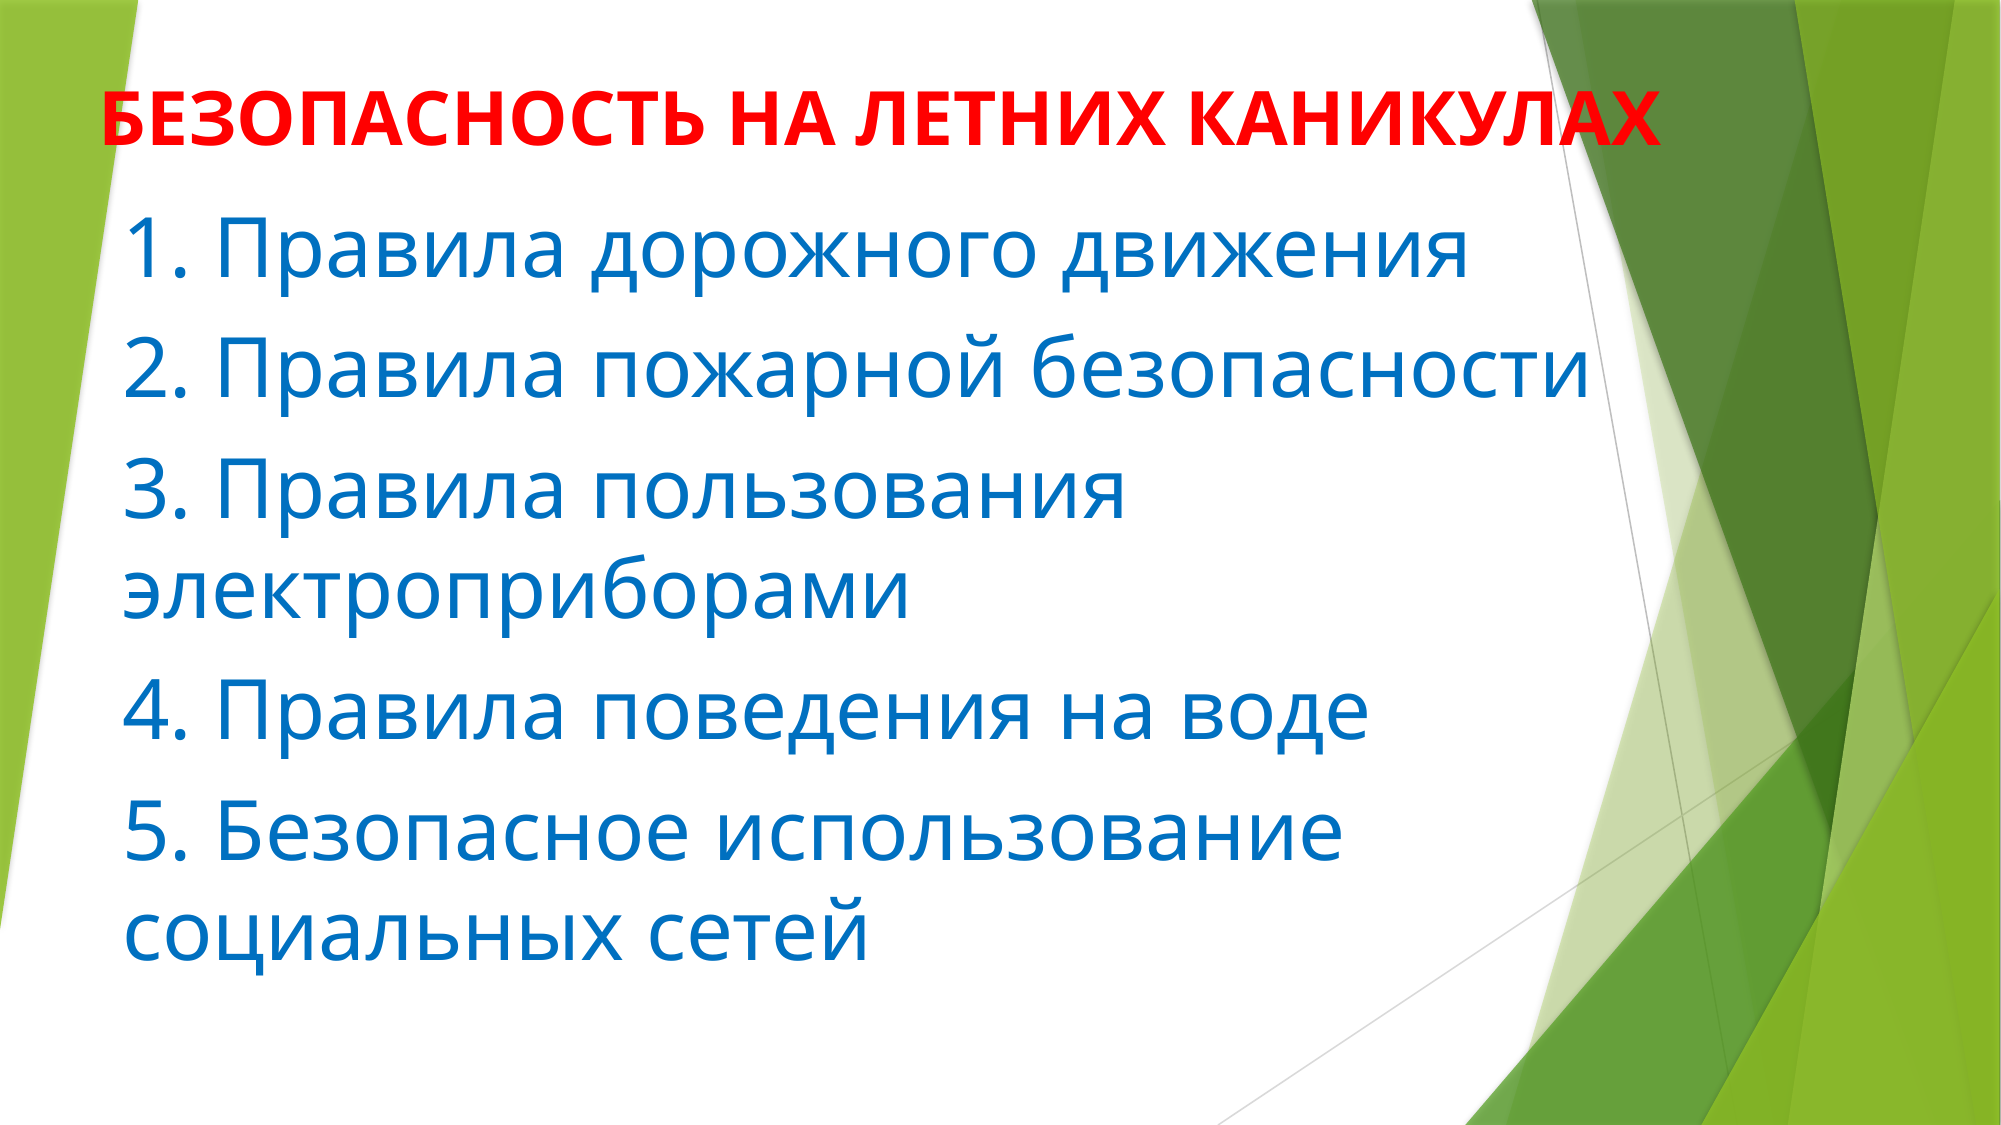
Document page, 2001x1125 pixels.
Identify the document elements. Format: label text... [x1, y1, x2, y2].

title БЕЗОПАСНОСТЬ НА ЛЕТНИХ КАНИКУЛАХ [83, 78, 1882, 169]
subtitle 1. Правила дорожного движения 2. Правила пожарной безопасности 3. Правила пользования электроприборами 4. Правила поведения на воде 5. Безопасное использование социальных сетей [107, 186, 1882, 1022]
